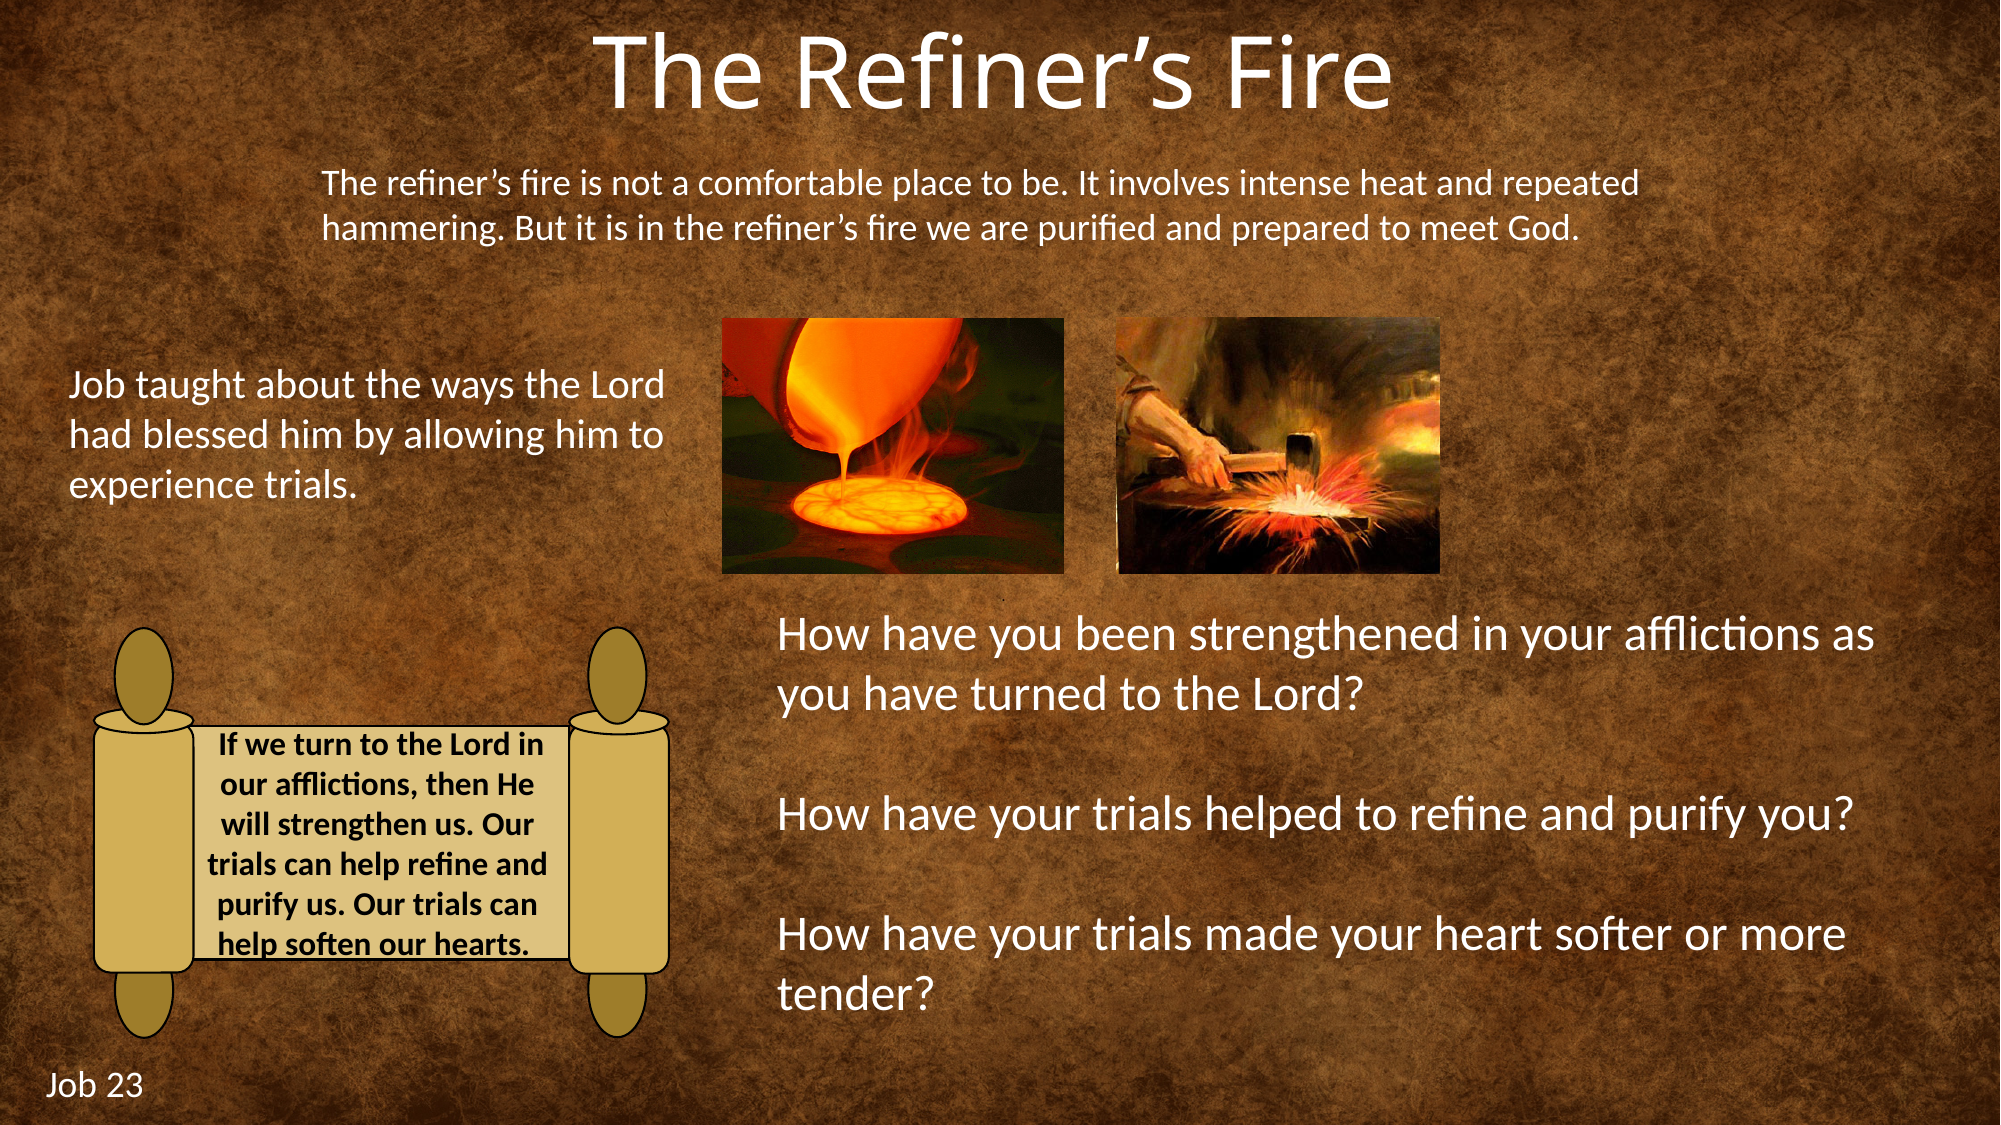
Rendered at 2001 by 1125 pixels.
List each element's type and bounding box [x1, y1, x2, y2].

text_box [93, 627, 669, 1038]
picture [0, 0, 2000, 1125]
